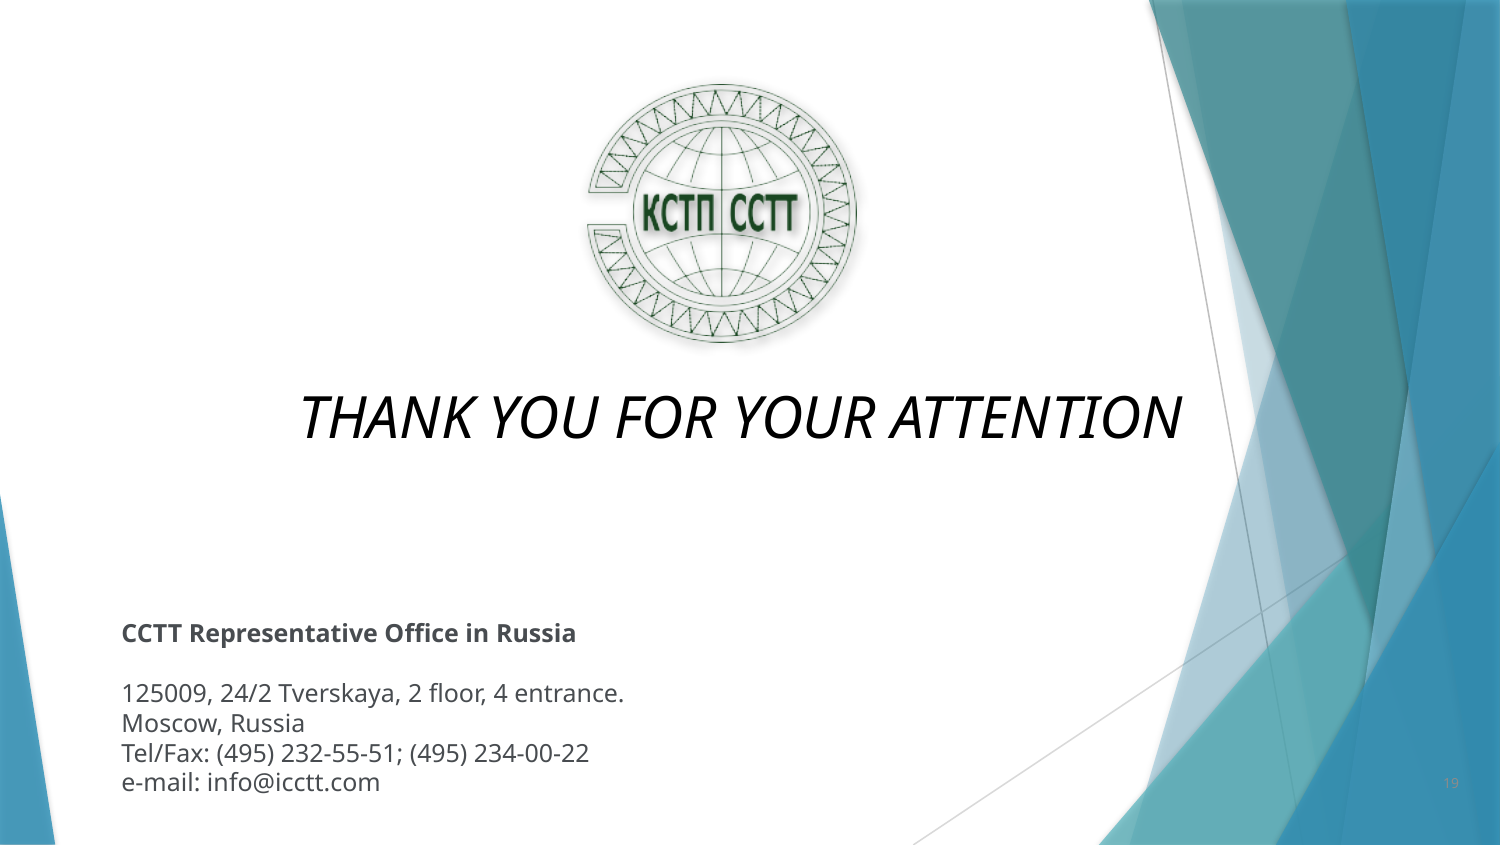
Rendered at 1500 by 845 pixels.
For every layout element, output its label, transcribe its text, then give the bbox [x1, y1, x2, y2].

slide_number 19 [1374, 761, 1460, 807]
text_box CCTT Representative Office in Russia 125009, 24/2 Tverskaya, 2 floor, 4 entrance. Moscow, Russia Tel/Fax: (495) 232-55-51; (495) 234-00-22 e-mail: info@icctt.com [106, 609, 857, 805]
text_box [587, 84, 857, 343]
text_box THANK YOU FOR YOUR ATTENTION [283, 372, 1198, 458]
